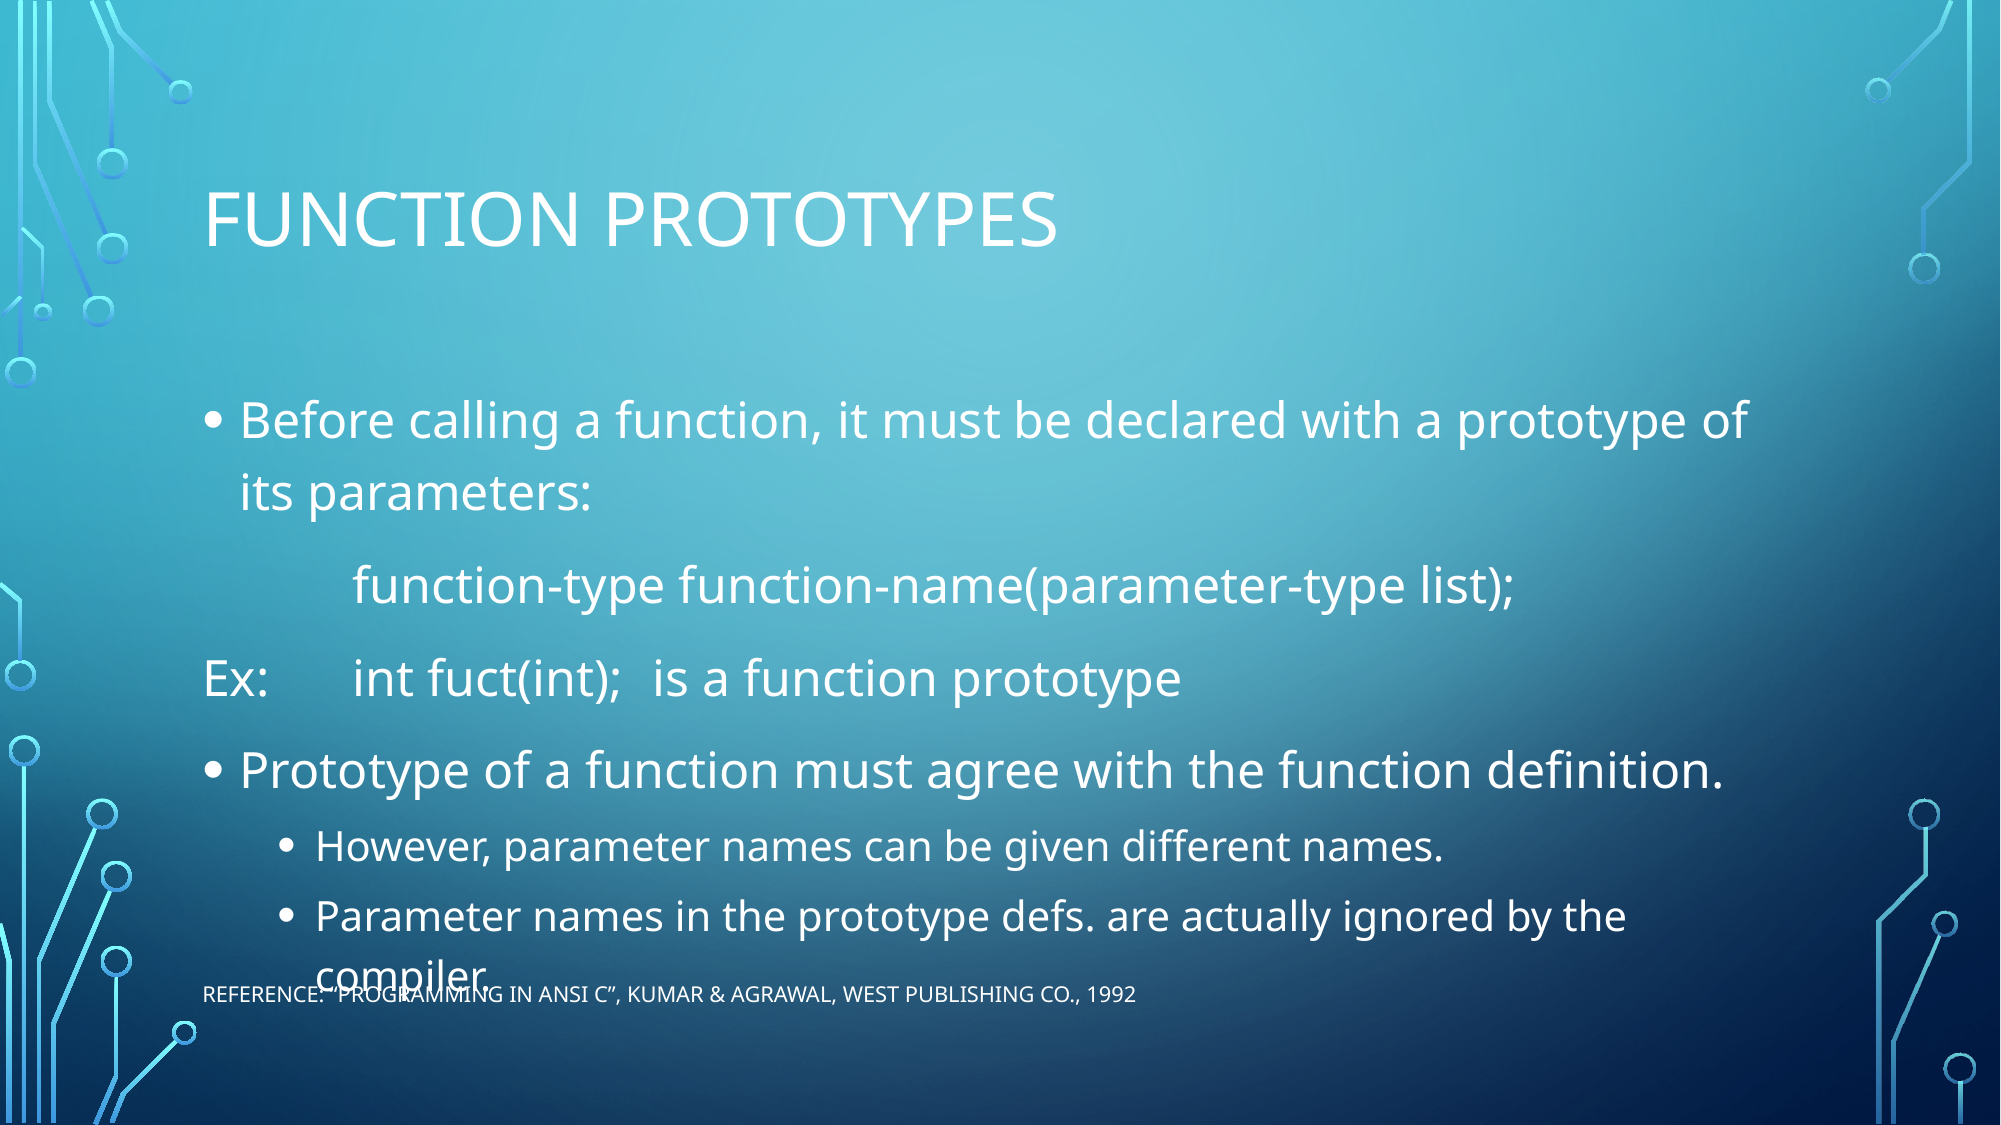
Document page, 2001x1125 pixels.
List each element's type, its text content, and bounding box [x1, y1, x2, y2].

footer Reference: “Programming in ANSI C”, Kumar & Agrawal, West Publishing Co., 1992 [187, 965, 1211, 1025]
list Before calling a function, it must be declared with a prototype of its parameters: function-type function-name(parameter-type list); Ex: int fuct(int); is a function prototype Prototype of a function must agree with the function definition. However, parameter names can be given different names. Parameter names in the prototype defs. are actually ignored by the compiler. [187, 369, 1813, 950]
title functıon prototypes [187, 101, 1813, 344]
